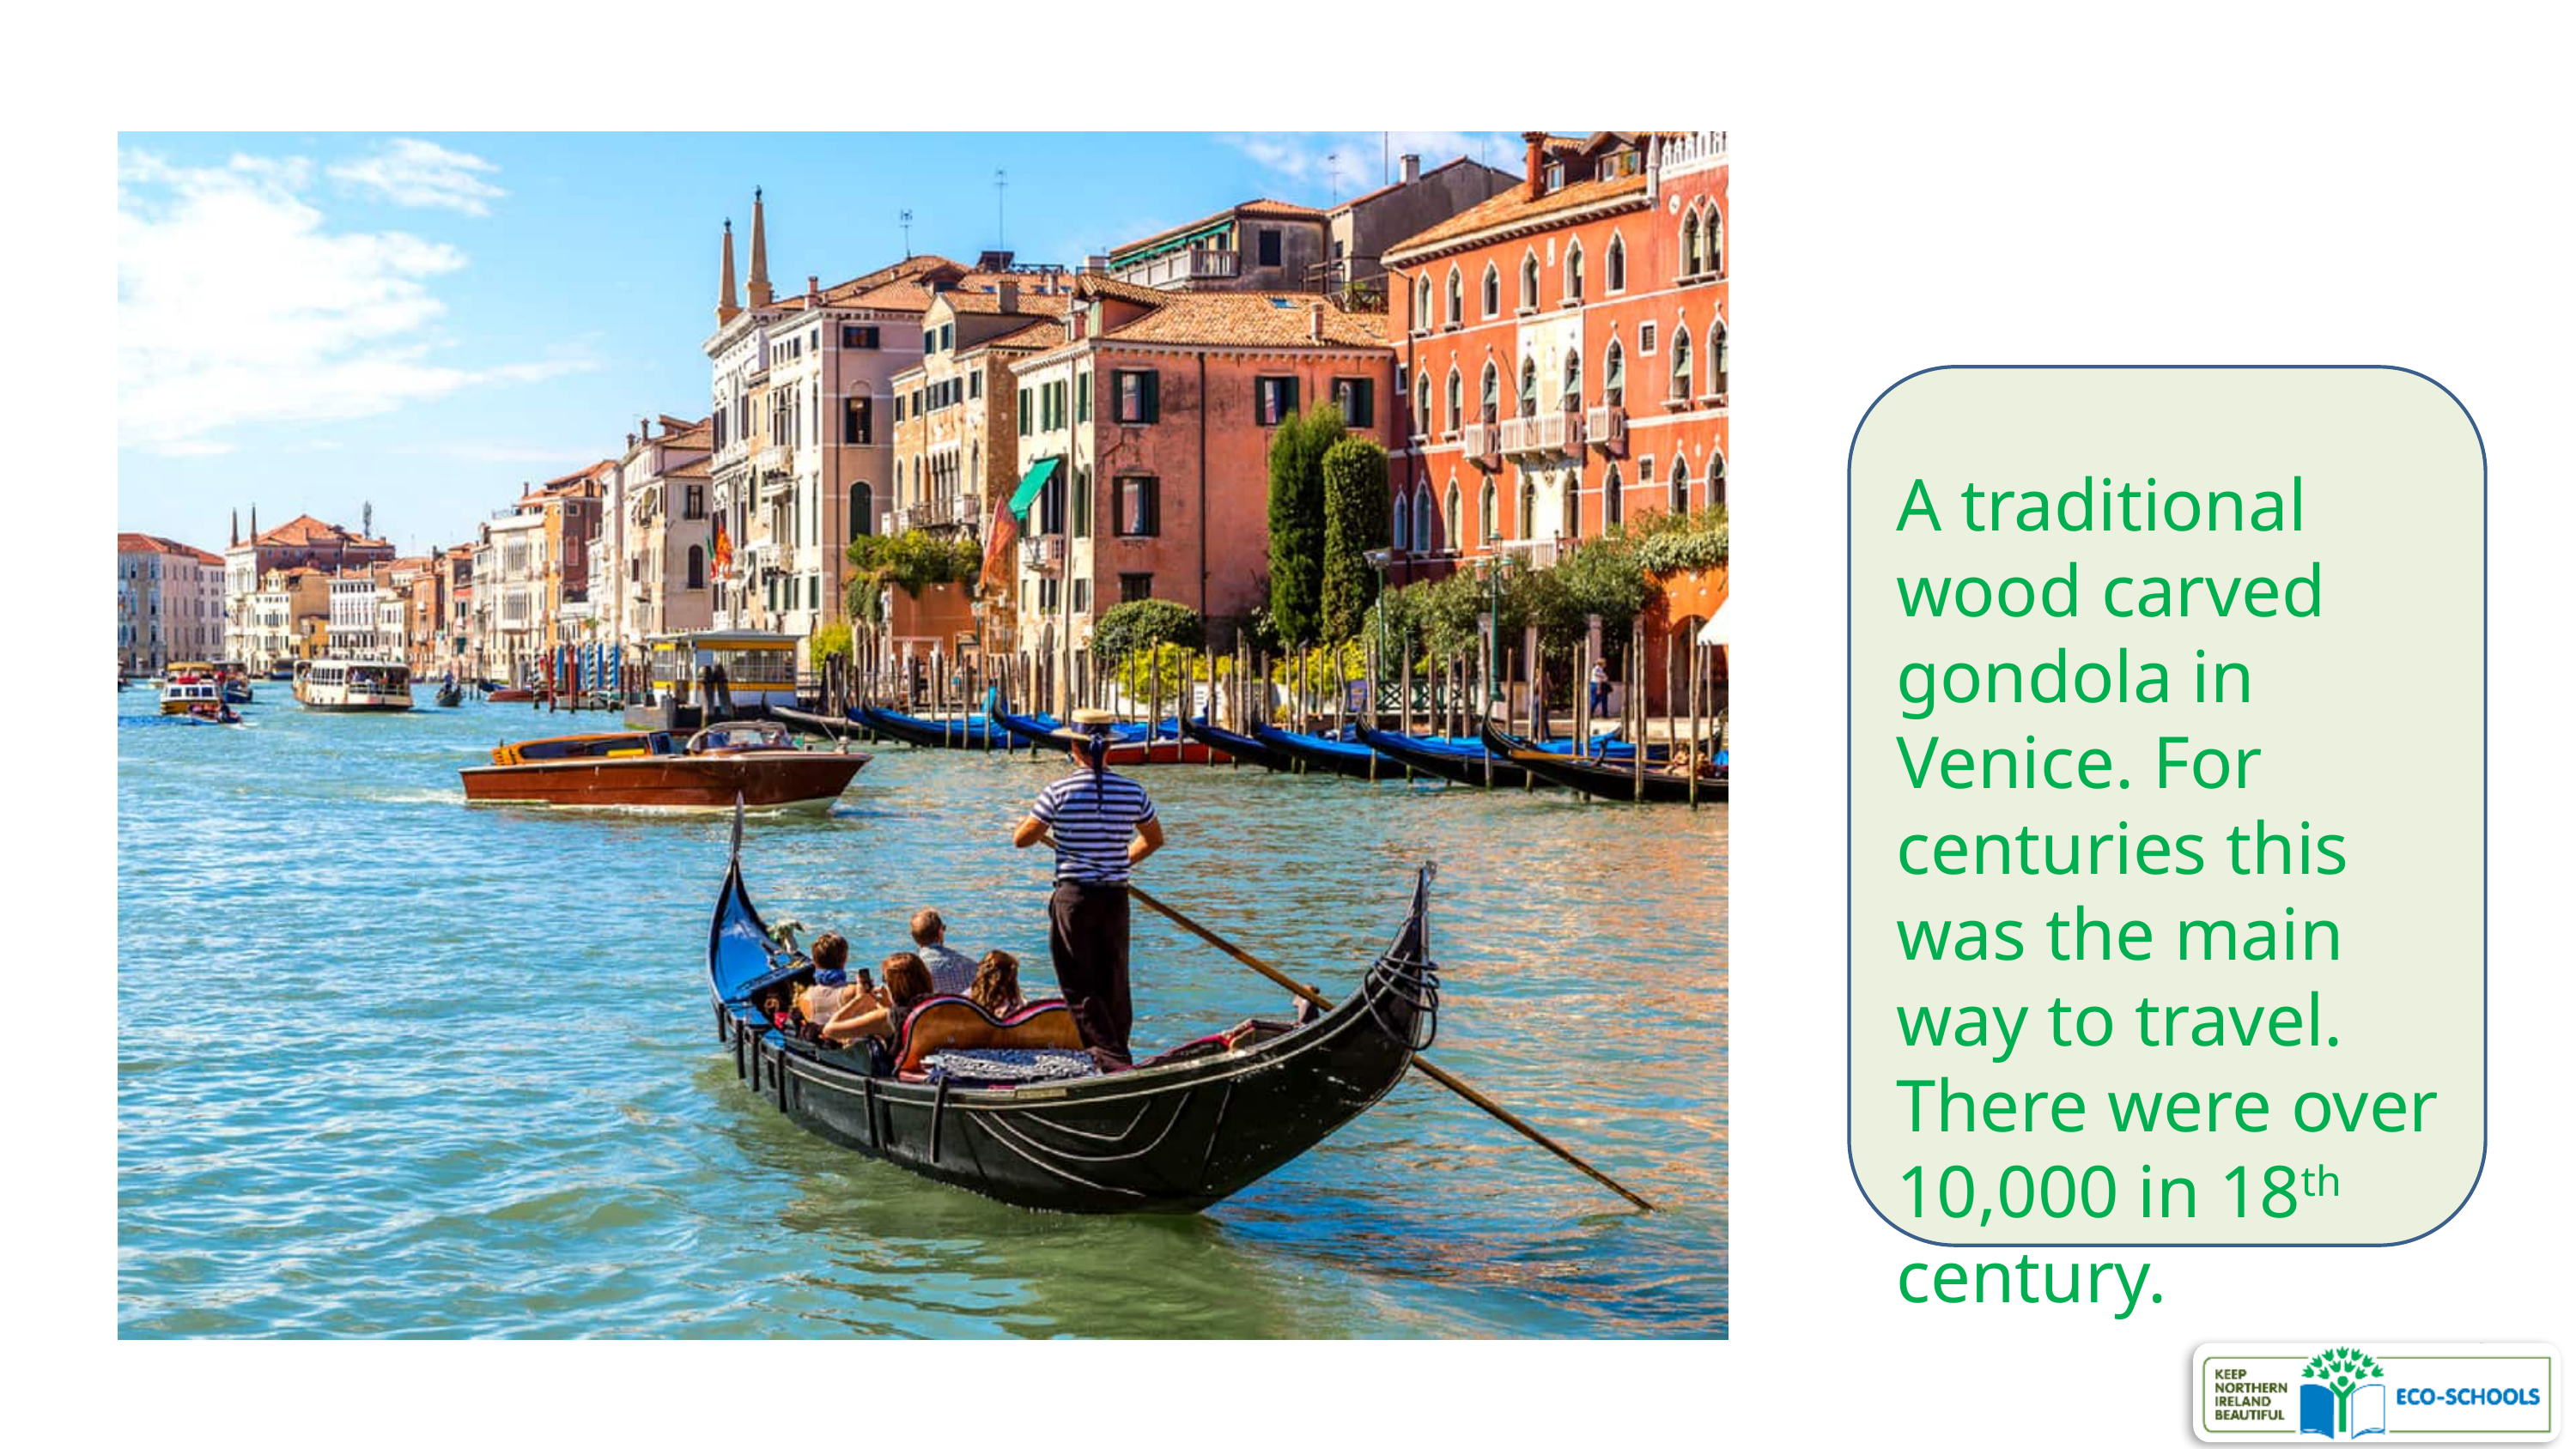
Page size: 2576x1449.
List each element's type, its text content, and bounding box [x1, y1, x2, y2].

picture [2192, 1342, 2561, 1443]
picture [118, 131, 1728, 1340]
text_box [1847, 365, 2486, 1220]
text_box A traditional wood carved gondola in Venice. For centuries this was the main way to travel. There were over 10,000 in 18th century. [1883, 452, 2486, 1324]
